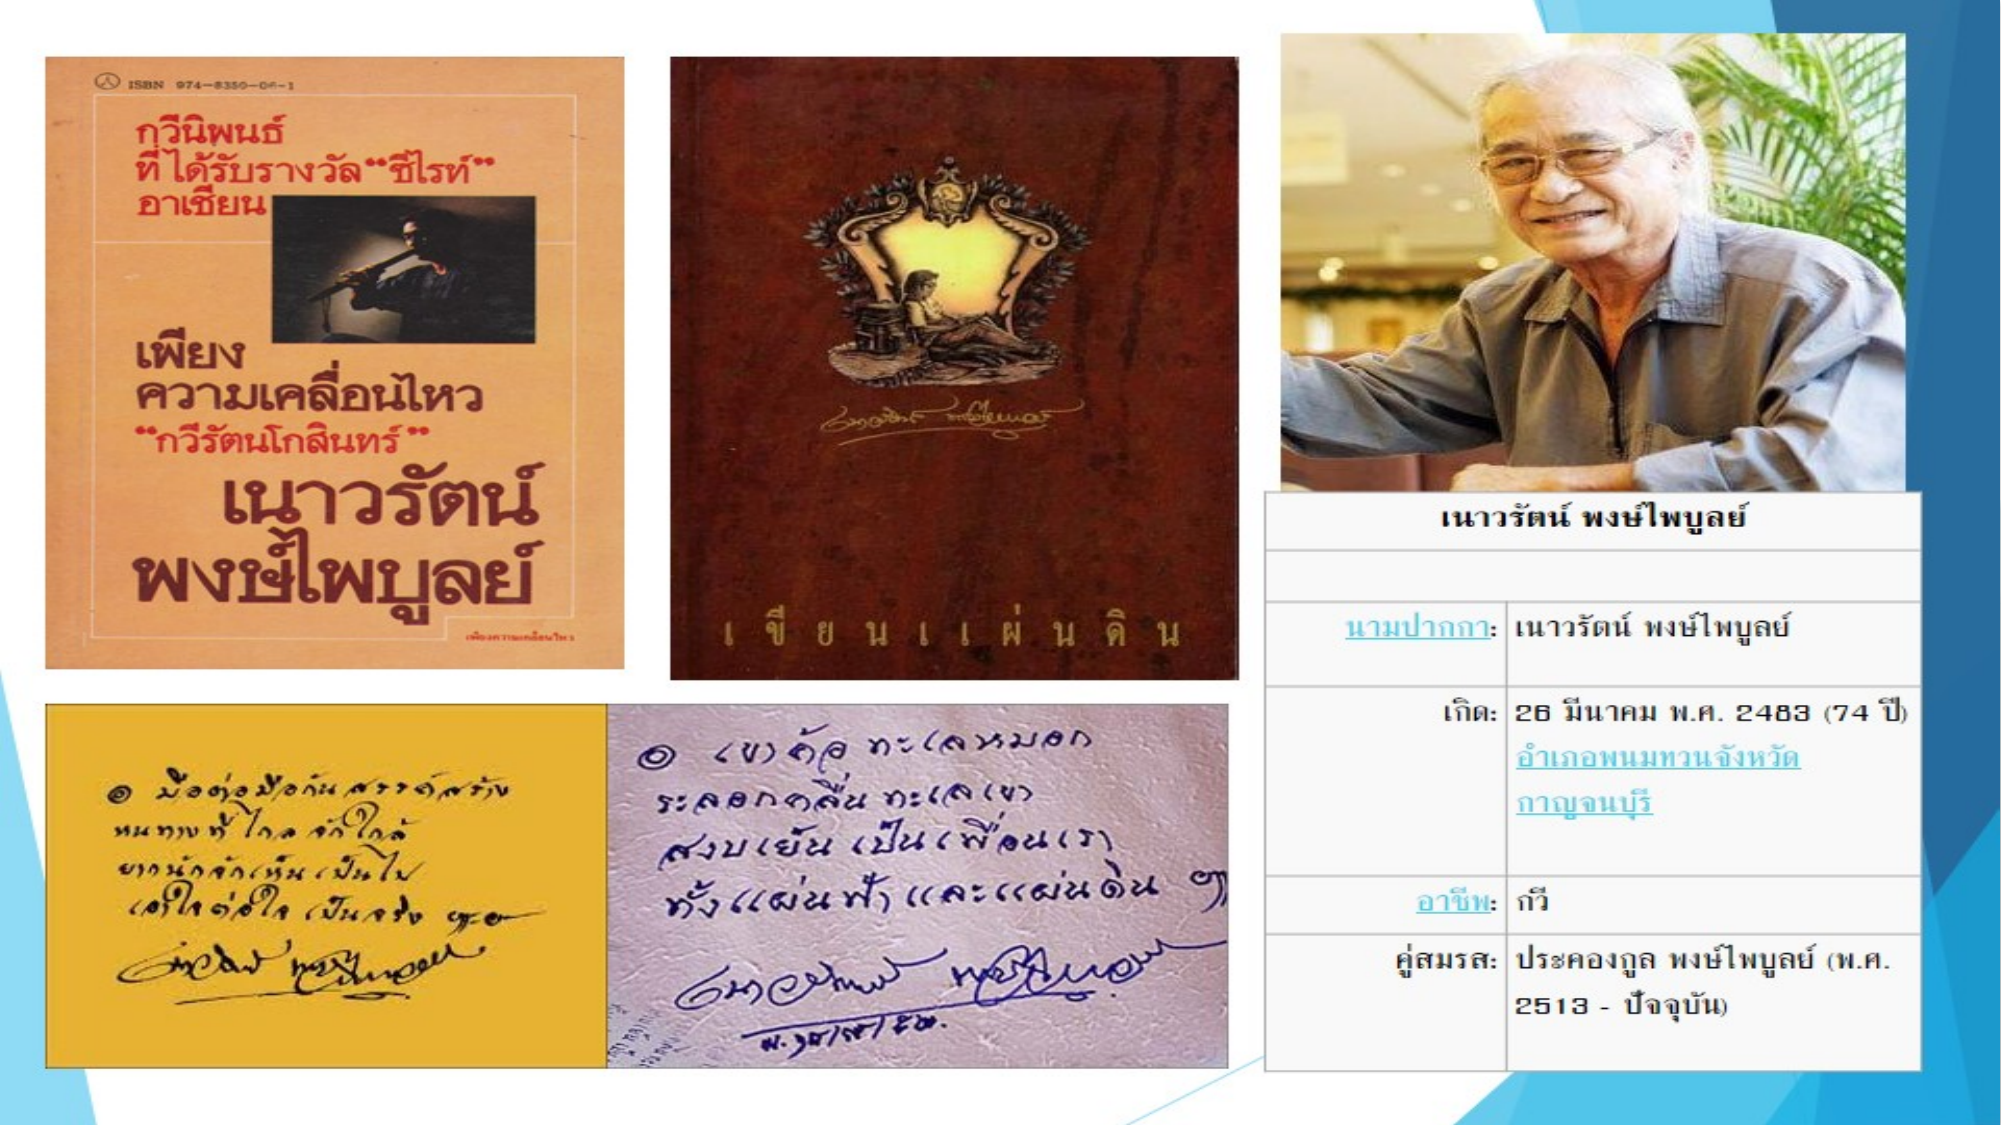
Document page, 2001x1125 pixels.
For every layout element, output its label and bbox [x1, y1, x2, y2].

list [0, 0, 2000, 1125]
